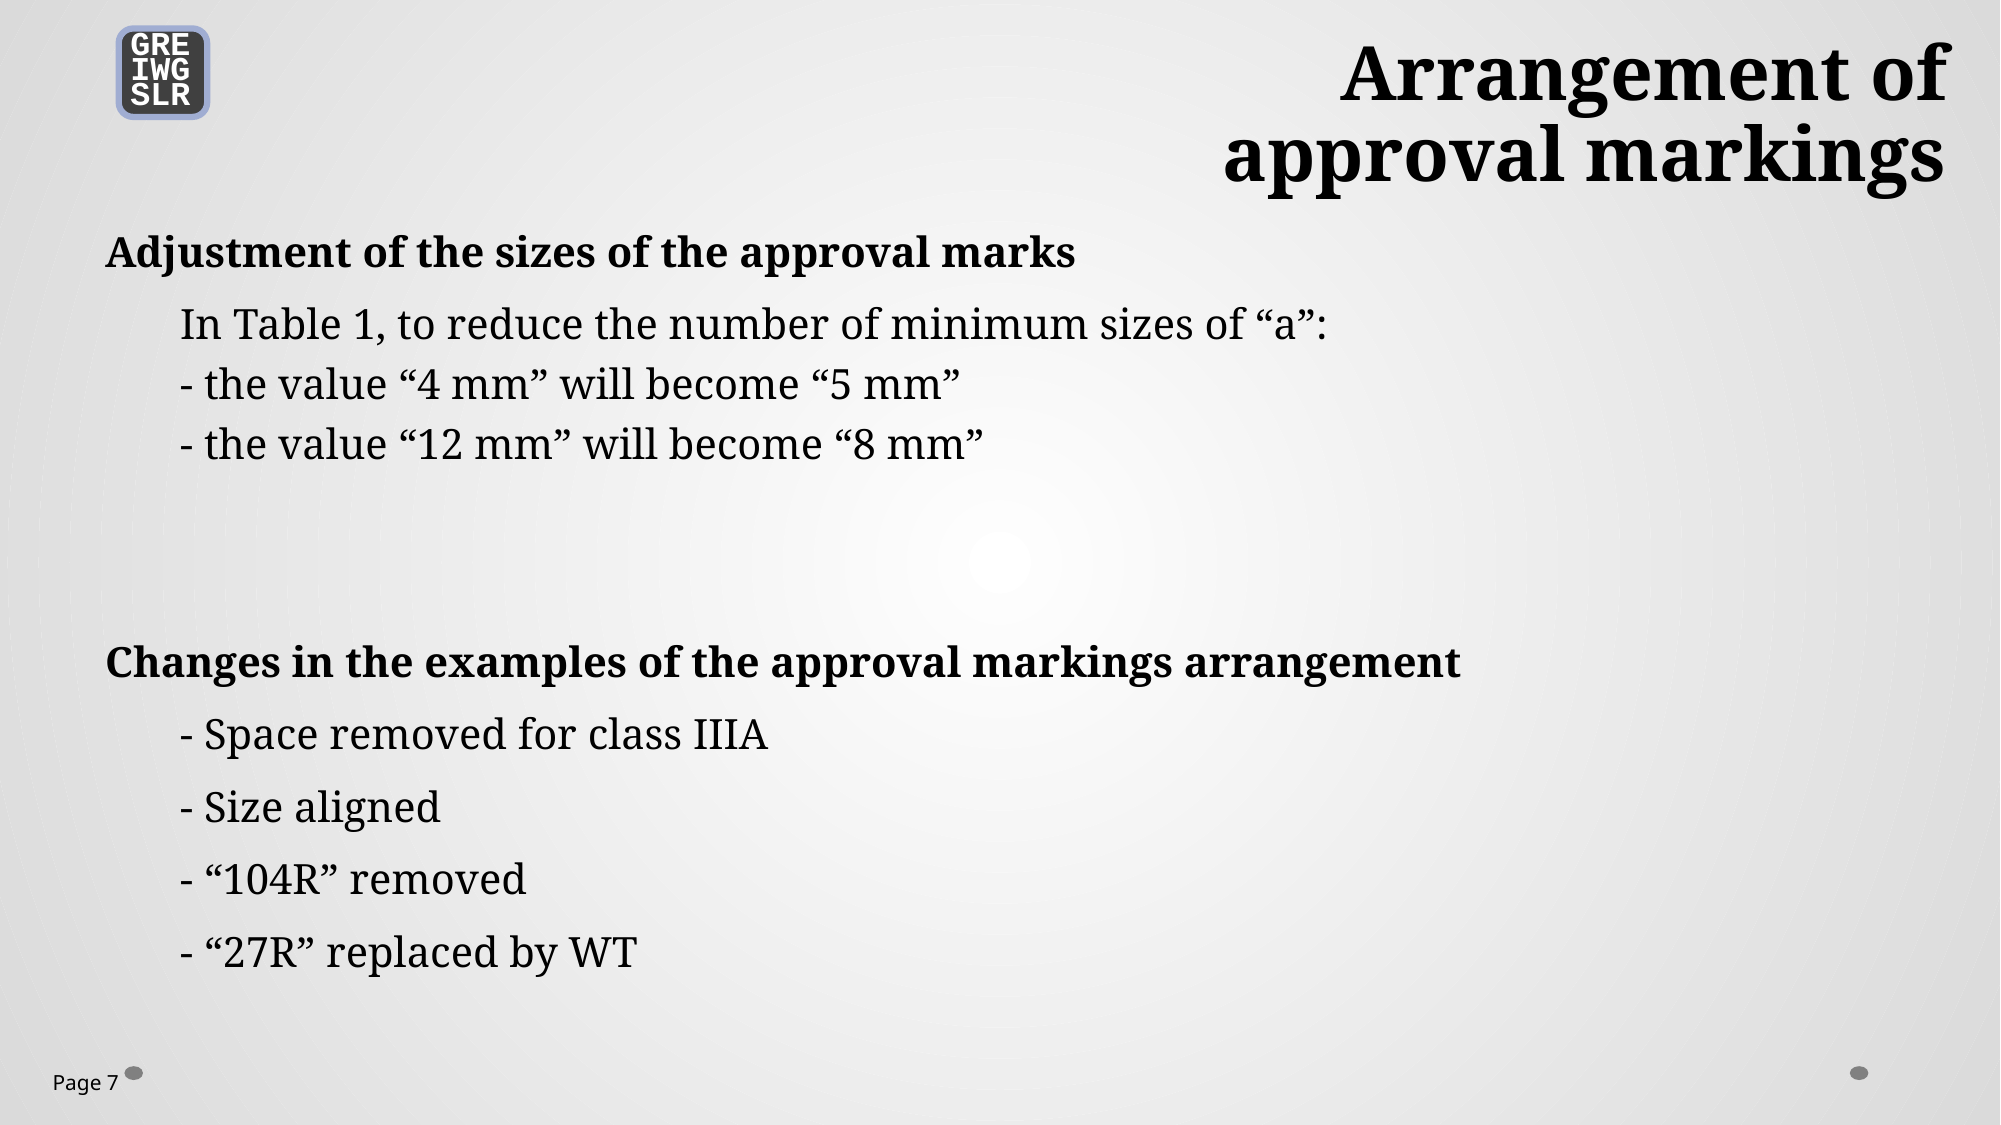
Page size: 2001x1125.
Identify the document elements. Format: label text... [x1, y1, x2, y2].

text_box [112, 28, 208, 125]
text_box Arrangement of approval markings [1047, 28, 1962, 125]
text_box Page 7 [37, 1053, 162, 1114]
text_box Adjustment of the sizes of the approval marks In Table 1, to reduce the number of minimum sizes of “a”: - the value “4 mm” will become “5 mm” - the value “12 mm” will become “8 mm” Changes in the examples of the approval markings arrangement - Space removed for class IIIA - Size aligned - “104R” removed - “27R” replaced by WT [90, 208, 1823, 1012]
